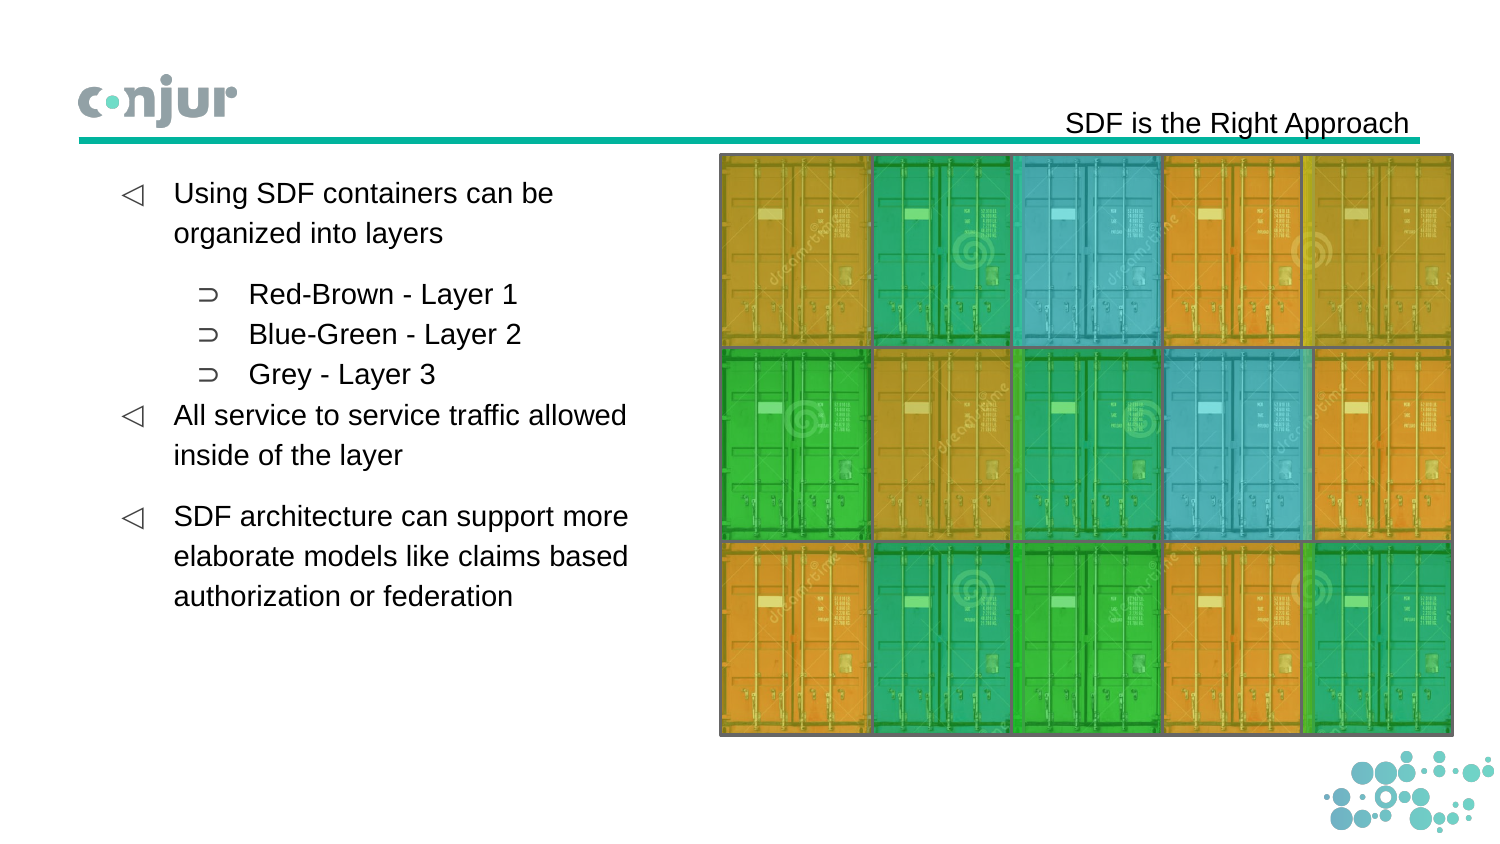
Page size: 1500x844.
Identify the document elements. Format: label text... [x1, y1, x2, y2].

list Using SDF containers can be organized into layers Red-Brown - Layer 1 Blue-Green - Layer 2 Grey - Layer 3 All service to service traffic allowed inside of the layer SDF architecture can support more elaborate models like claims based authorization or federation [83, 154, 695, 766]
title SDF is the Right Approach [248, 33, 1425, 155]
picture [720, 153, 1454, 736]
